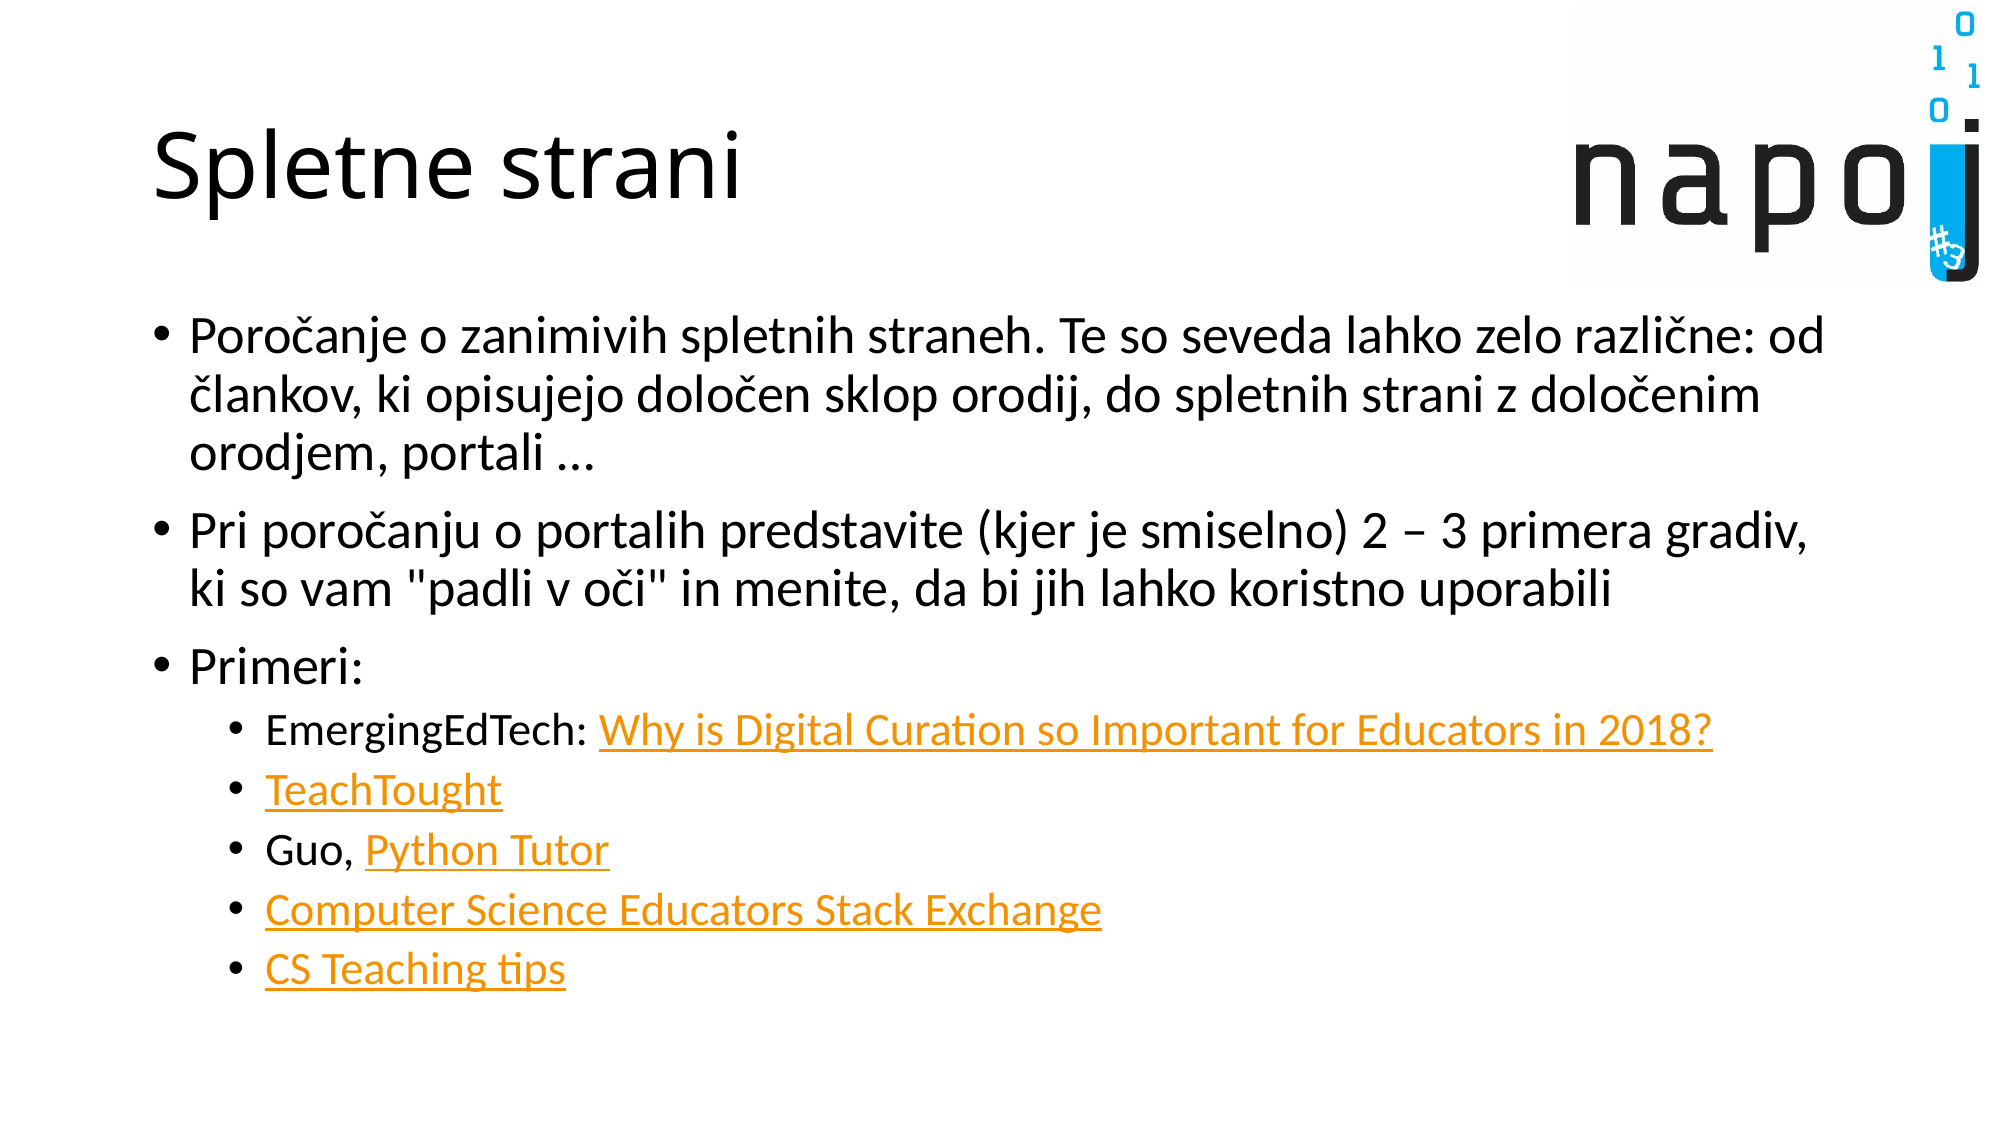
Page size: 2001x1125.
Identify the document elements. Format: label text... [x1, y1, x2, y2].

list Poročanje o zanimivih spletnih straneh. Te so seveda lahko zelo različne: od člankov, ki opisujejo določen sklop orodij, do spletnih strani z določenim orodjem, portali … Pri poročanju o portalih predstavite (kjer je smiselno) 2 – 3 primera gradiv, ki so vam "padli v oči" in menite, da bi jih lahko koristno uporabili Primeri: EmergingEdTech: Why is Digital Curation so Important for Educators in 2018? TeachTought Guo, Python Tutor Computer Science Educators Stack Exchange CS Teaching tips [137, 299, 1863, 1014]
title Spletne strani [137, 59, 1863, 278]
picture [1572, 4, 1985, 286]
